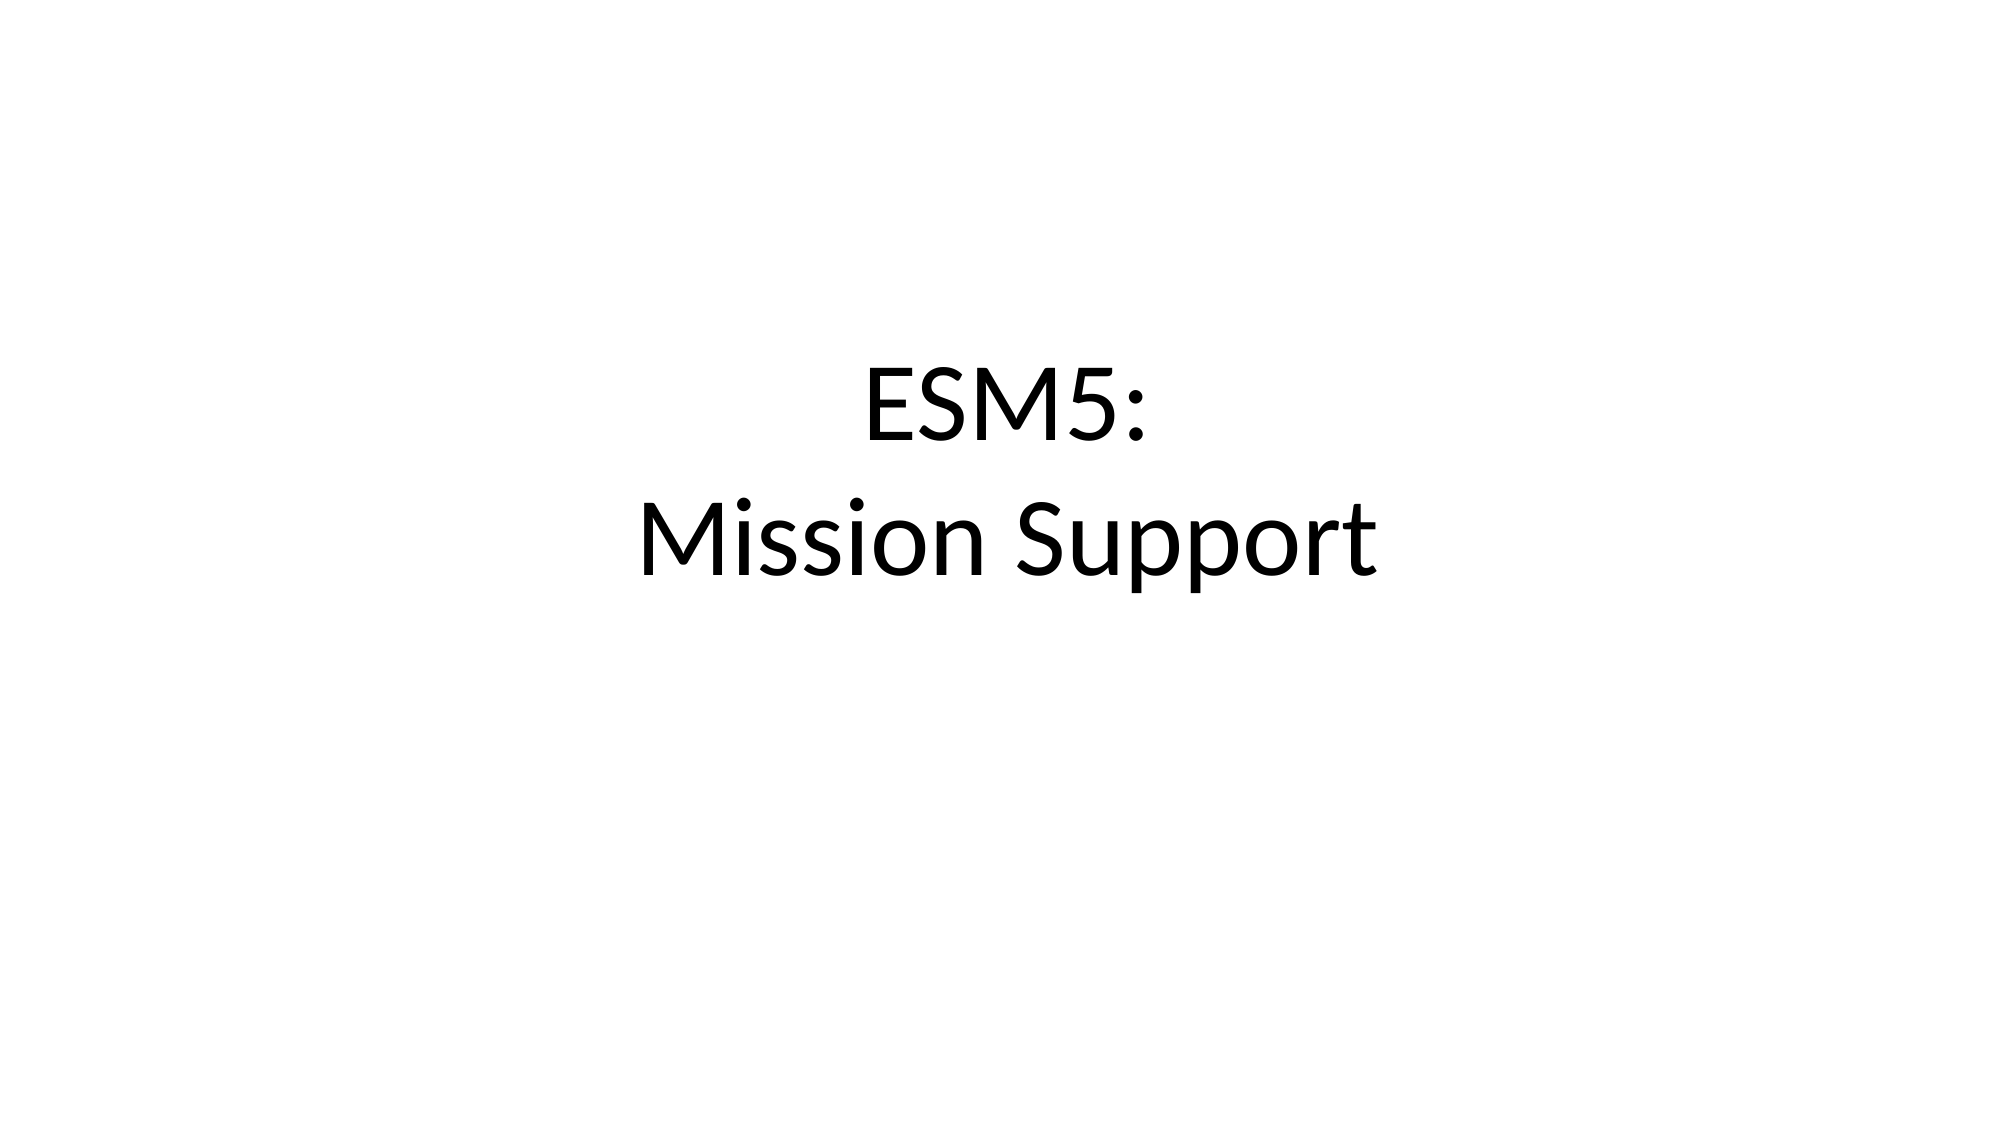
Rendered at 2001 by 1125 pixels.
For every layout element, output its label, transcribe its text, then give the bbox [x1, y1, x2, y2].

text_box ESM5: Mission Support [279, 320, 1736, 606]
